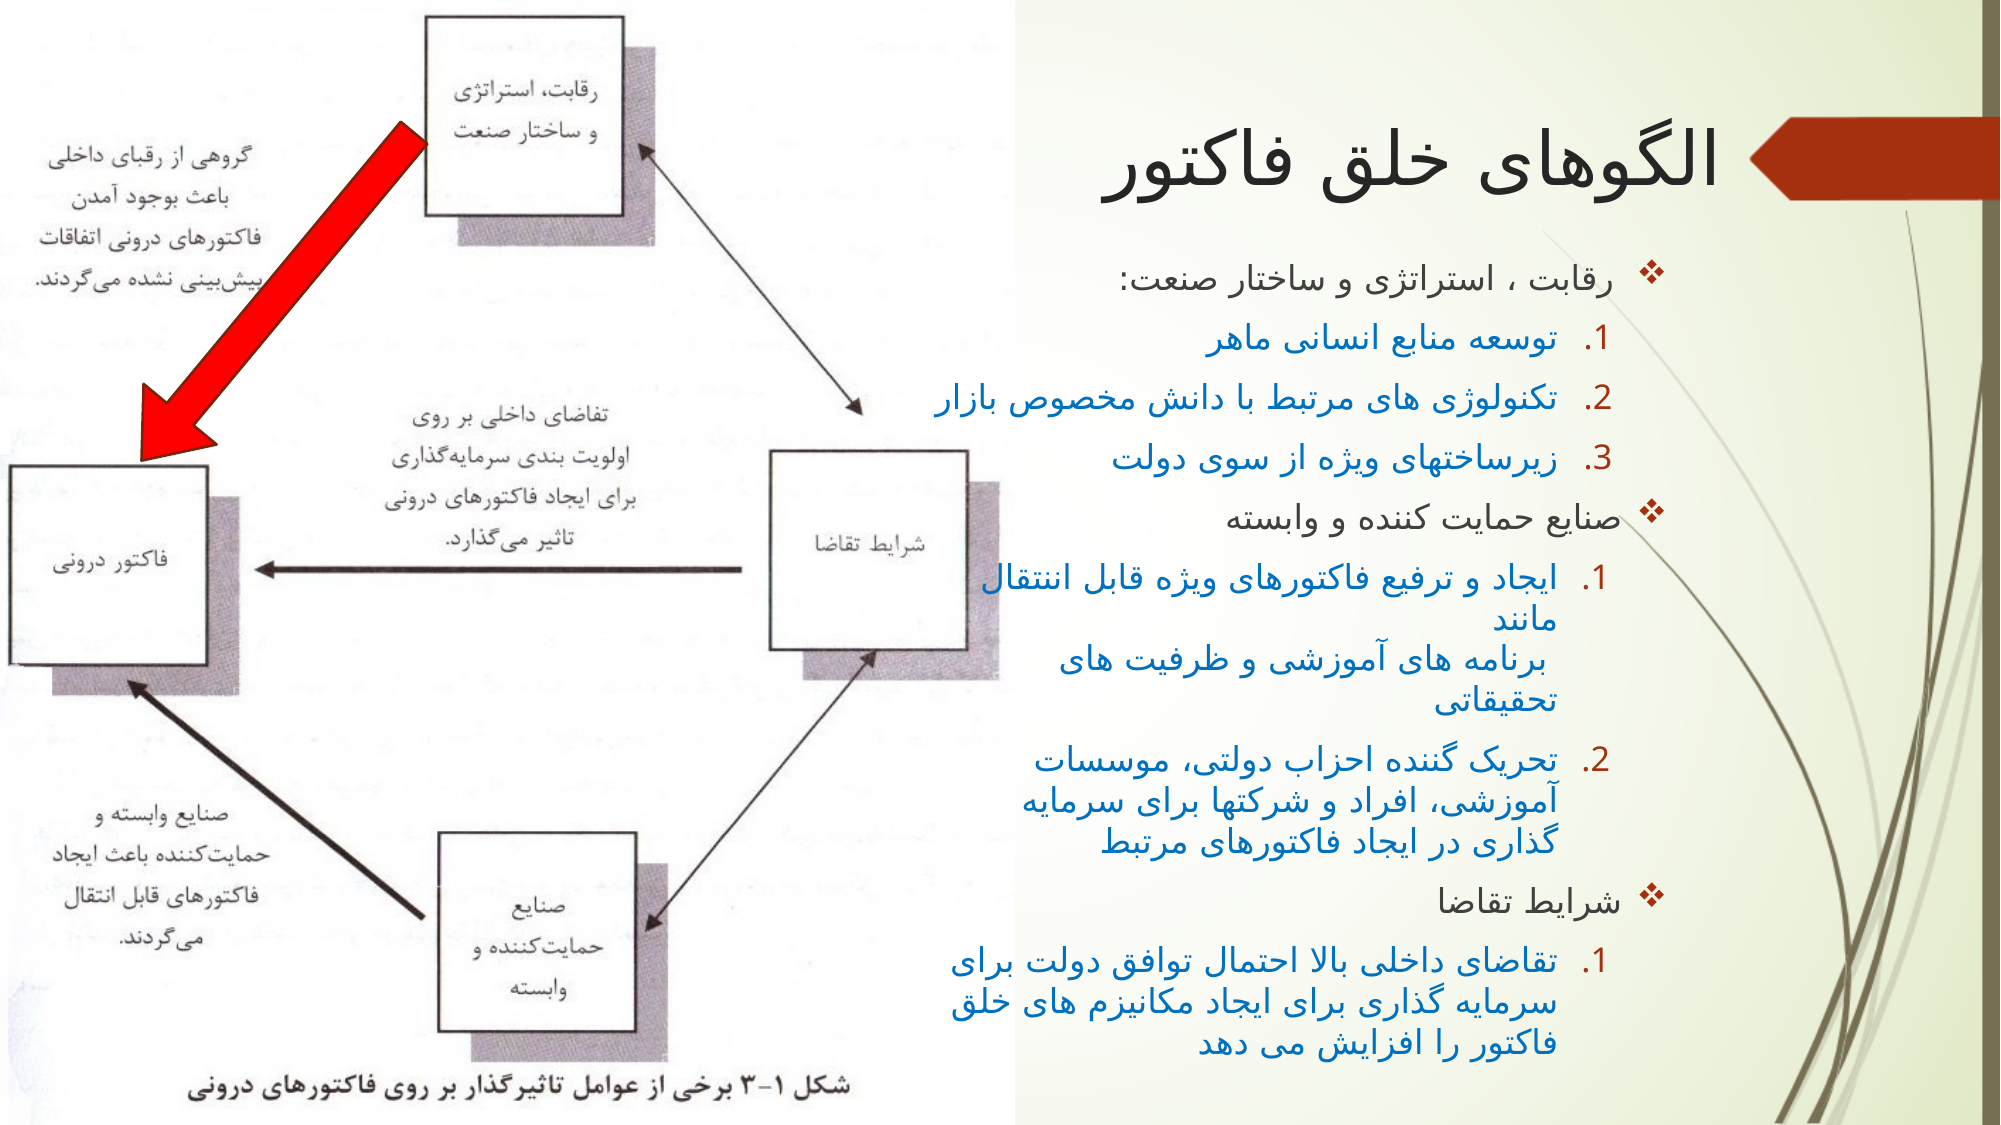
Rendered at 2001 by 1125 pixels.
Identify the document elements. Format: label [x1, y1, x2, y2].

text_box [0, 0, 2000, 1125]
